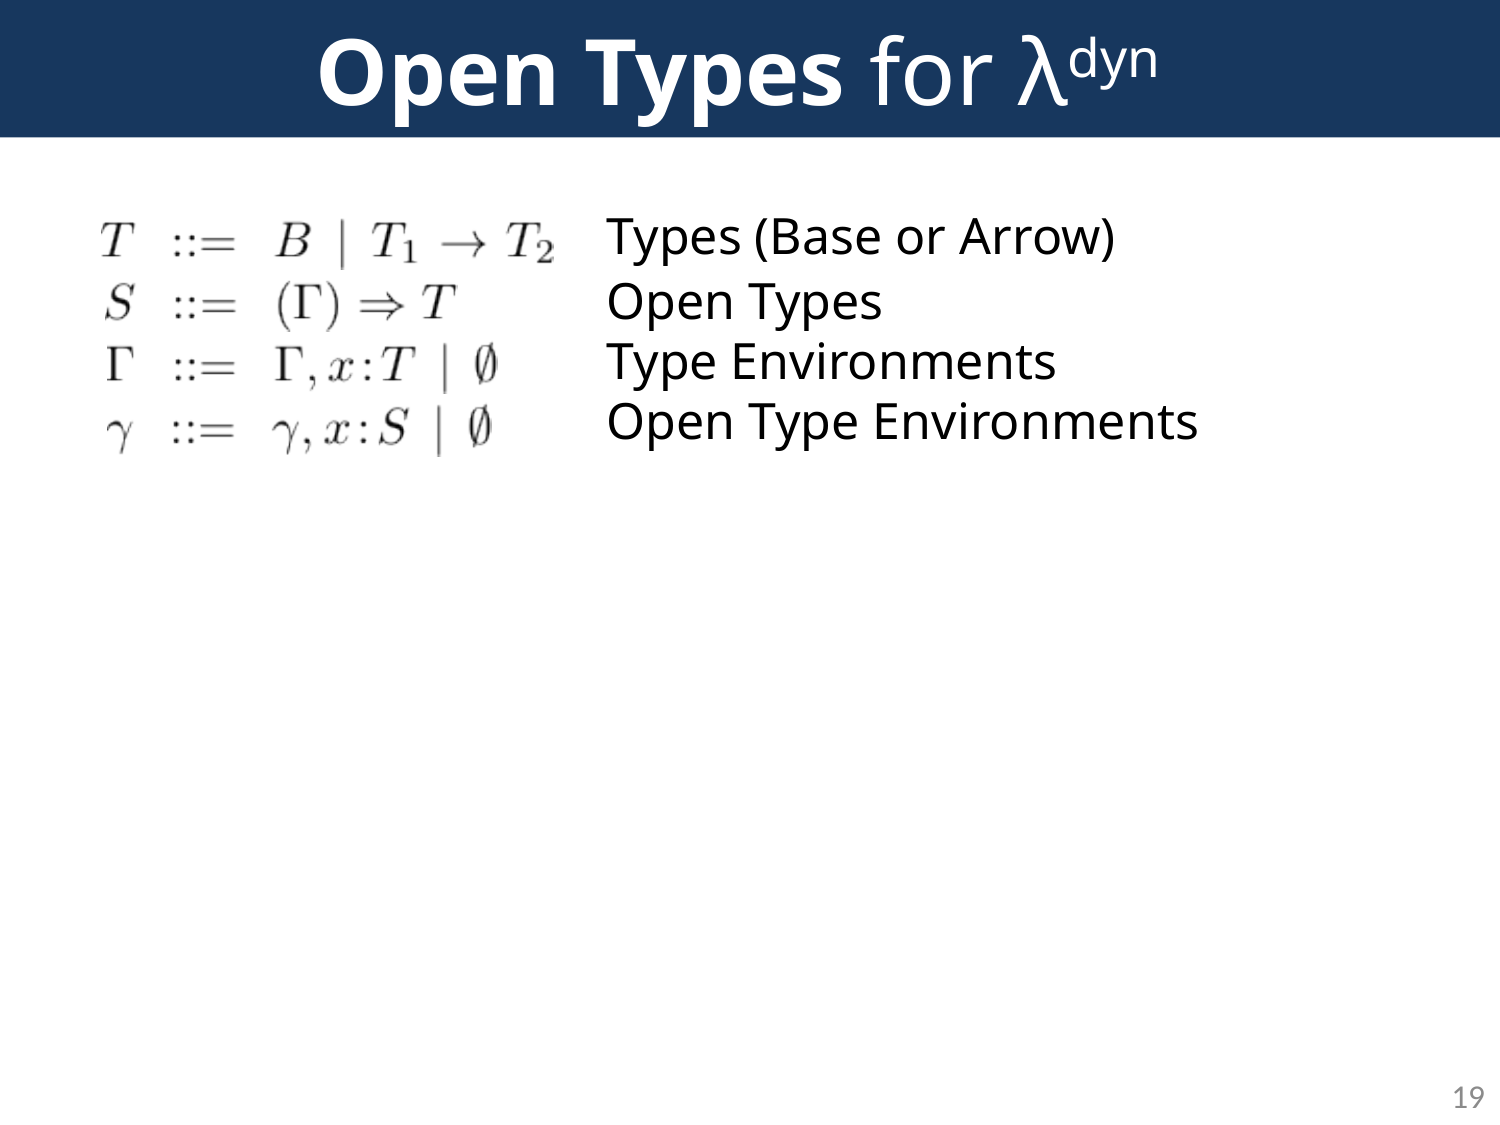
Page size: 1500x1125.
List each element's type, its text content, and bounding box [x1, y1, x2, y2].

picture [107, 339, 498, 394]
picture [101, 217, 555, 270]
title Open Types for λdyn [0, 0, 1500, 138]
slide_number 19 [1149, 1065, 1500, 1125]
text_box Types (Base or Arrow) Open Types Type Environments Open Type Environments [591, 197, 1293, 457]
picture [105, 278, 458, 332]
picture [107, 401, 492, 457]
